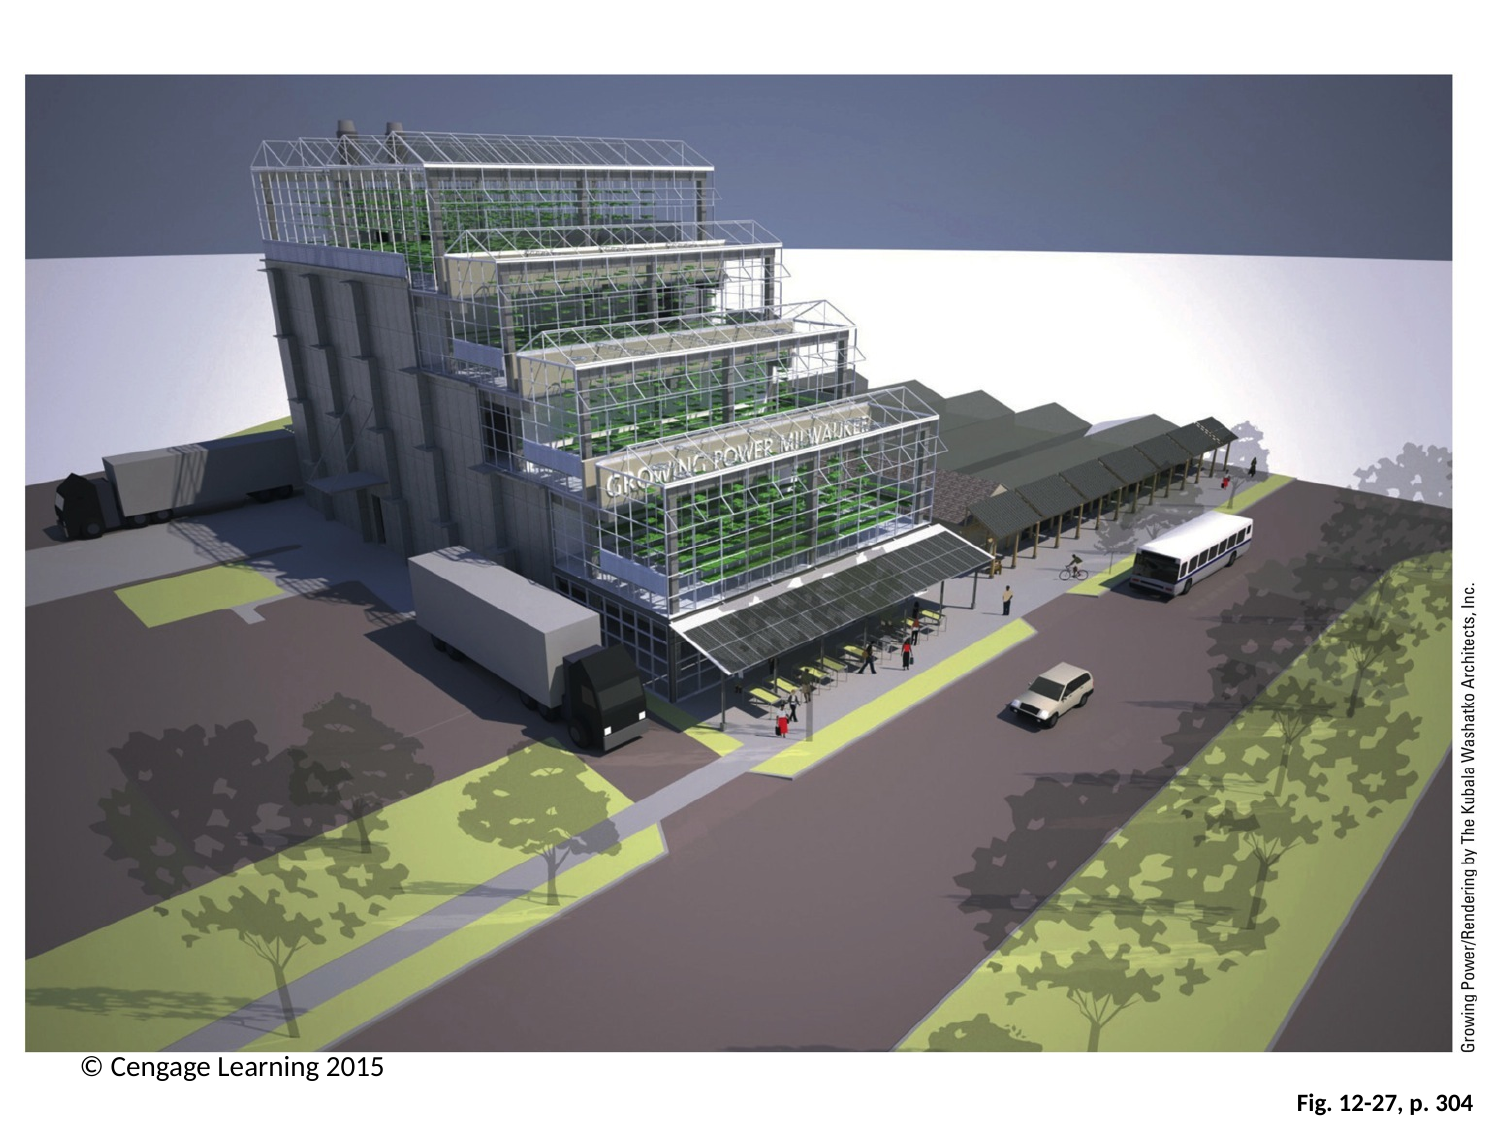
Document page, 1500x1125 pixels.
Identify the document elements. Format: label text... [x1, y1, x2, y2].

picture [23, 71, 1477, 1053]
text_box Fig. 12-27, p. 304 [1283, 1080, 1488, 1124]
